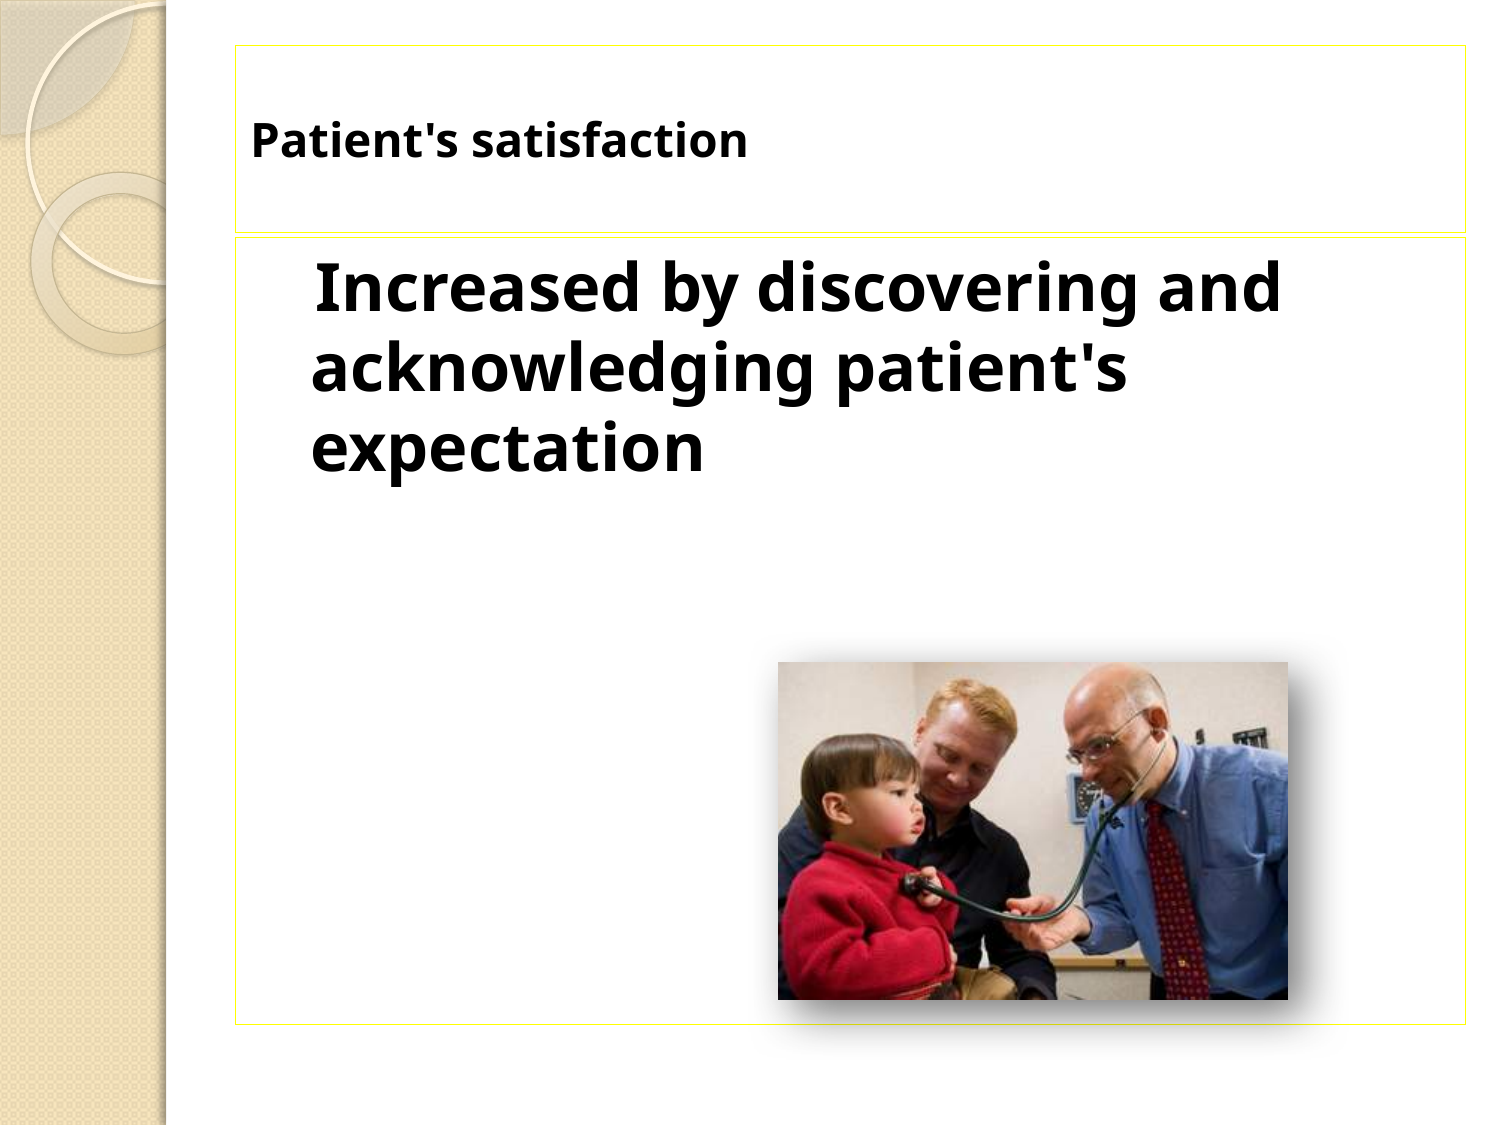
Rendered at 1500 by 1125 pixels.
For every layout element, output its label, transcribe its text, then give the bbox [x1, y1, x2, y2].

picture [778, 662, 1289, 1001]
title Patient's satisfaction [235, 45, 1466, 233]
list Increased by discovering and acknowledging patient's expectation [235, 237, 1466, 1025]
